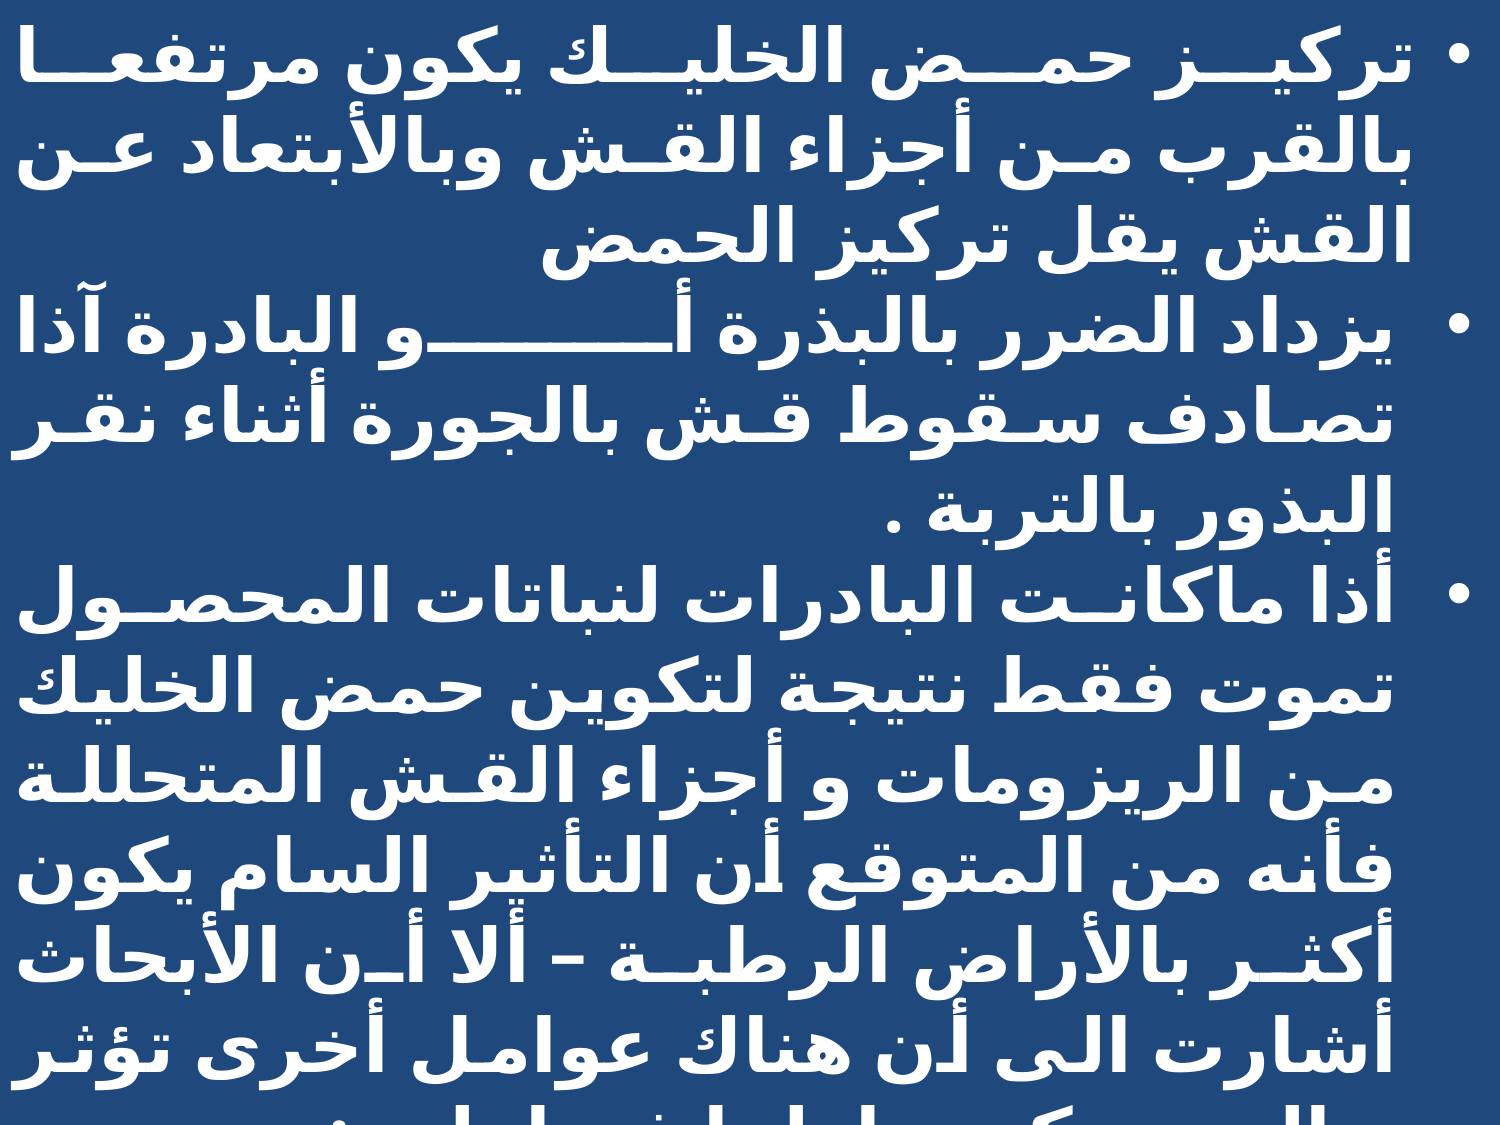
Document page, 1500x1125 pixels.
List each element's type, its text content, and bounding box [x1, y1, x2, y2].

text_box تركيز حمض الخليك يكون مرتفعا بالقرب من أجزاء القش وبالأبتعاد عن القش يقل تركيز الحمض يزداد الضرر بالبذرة أو البادرة آذا تصادف سقوط قش بالجورة أثناء نقر البذور بالتربة . أذا ماكانت البادرات لنباتات المحصول تموت فقط نتيجة لتكوين حمض الخليك من الريزومات و أجزاء القش المتحللة فأنه من المتوقع أن التأثير السام يكون أكثر بالأراض الرطبة – ألا أن الأبحاث أشارت الى أن هناك عوامل أخرى تؤثر و التى يمكن تناولها فيما يلى : [0, 0, 1488, 1125]
